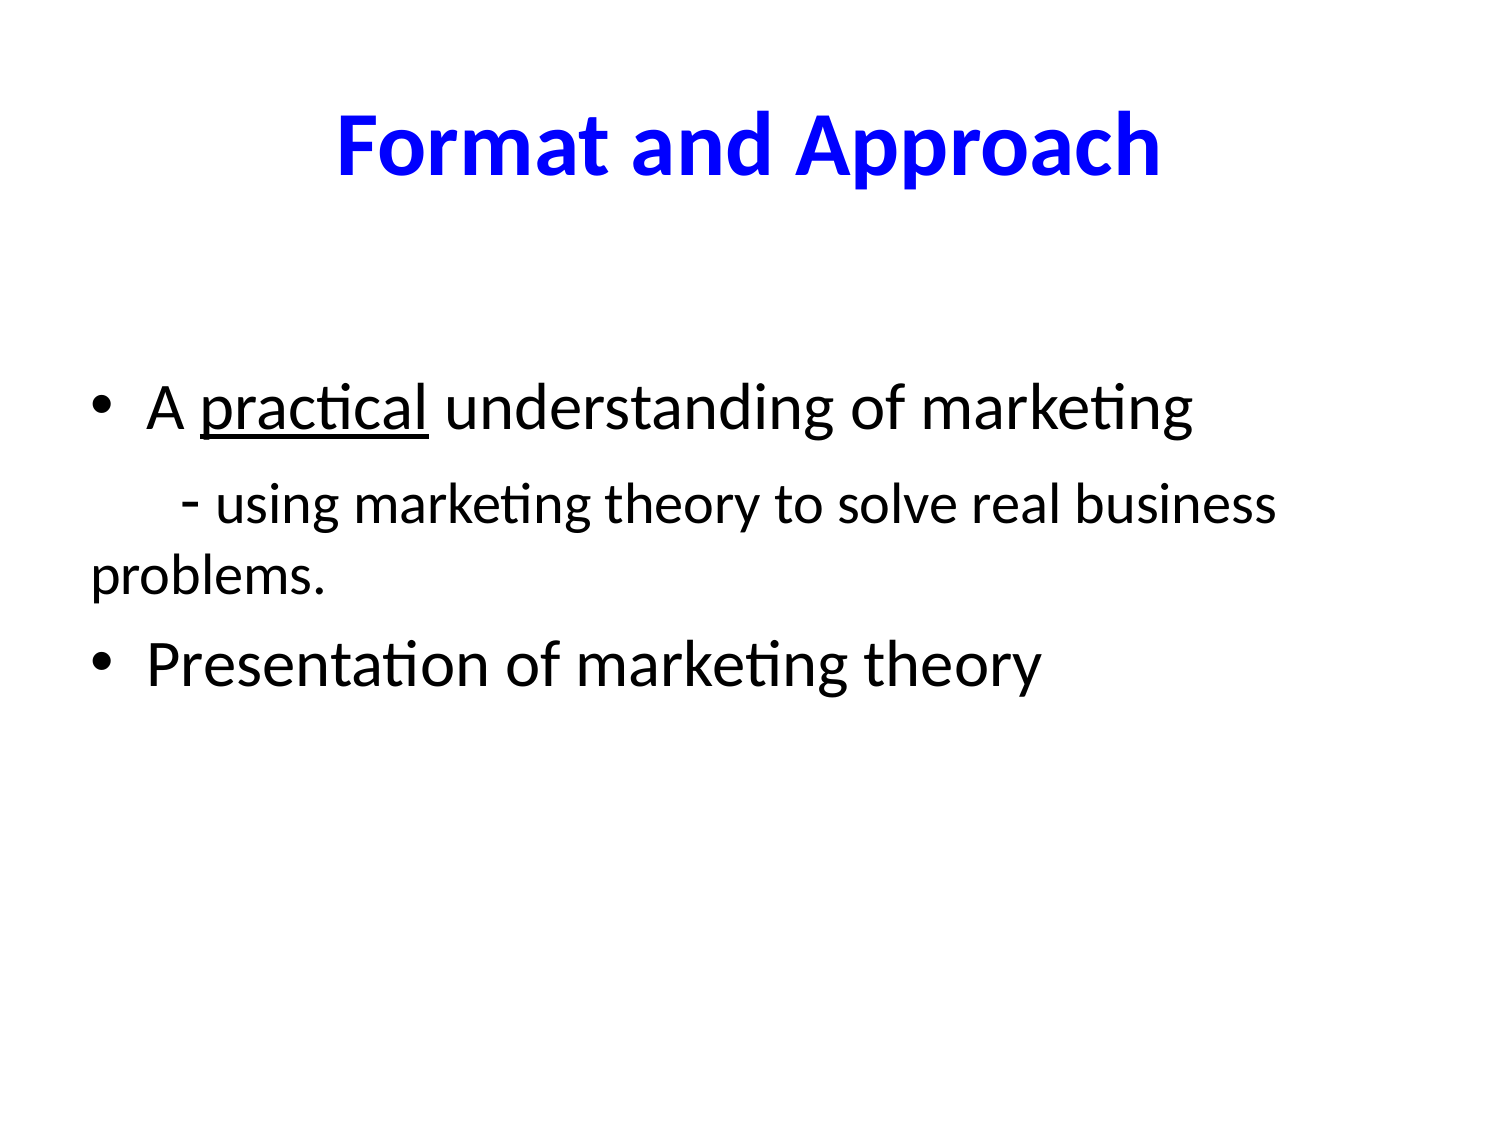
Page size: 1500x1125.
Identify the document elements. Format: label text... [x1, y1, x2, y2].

title Format and Approach [75, 45, 1425, 233]
list A practical understanding of marketing - using marketing theory to solve real business problems. Presentation of marketing theory [75, 262, 1425, 1005]
